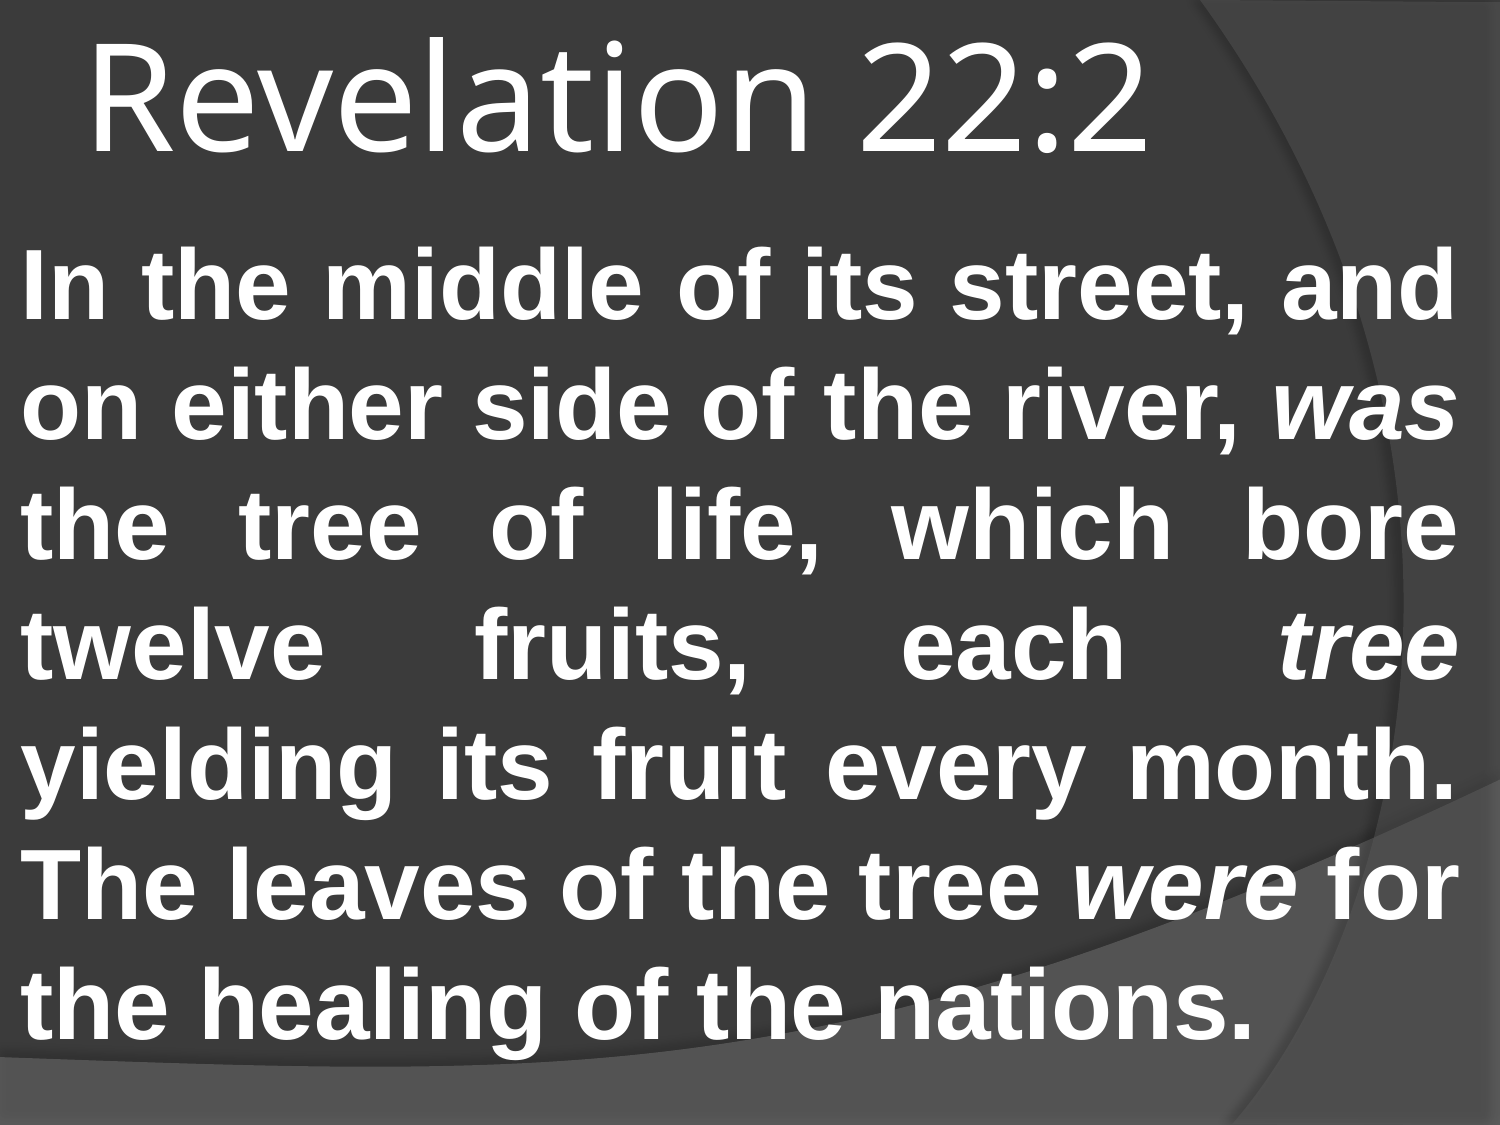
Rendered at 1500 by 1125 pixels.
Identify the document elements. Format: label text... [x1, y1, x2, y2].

list In the middle of its street, and on either side of the river, was the tree of life, which bore twelve fruits, each tree yielding its fruit every month. The leaves of the tree were for the healing of the nations. [0, 212, 1475, 1125]
title Revelation 22:2 [75, 0, 1300, 186]
